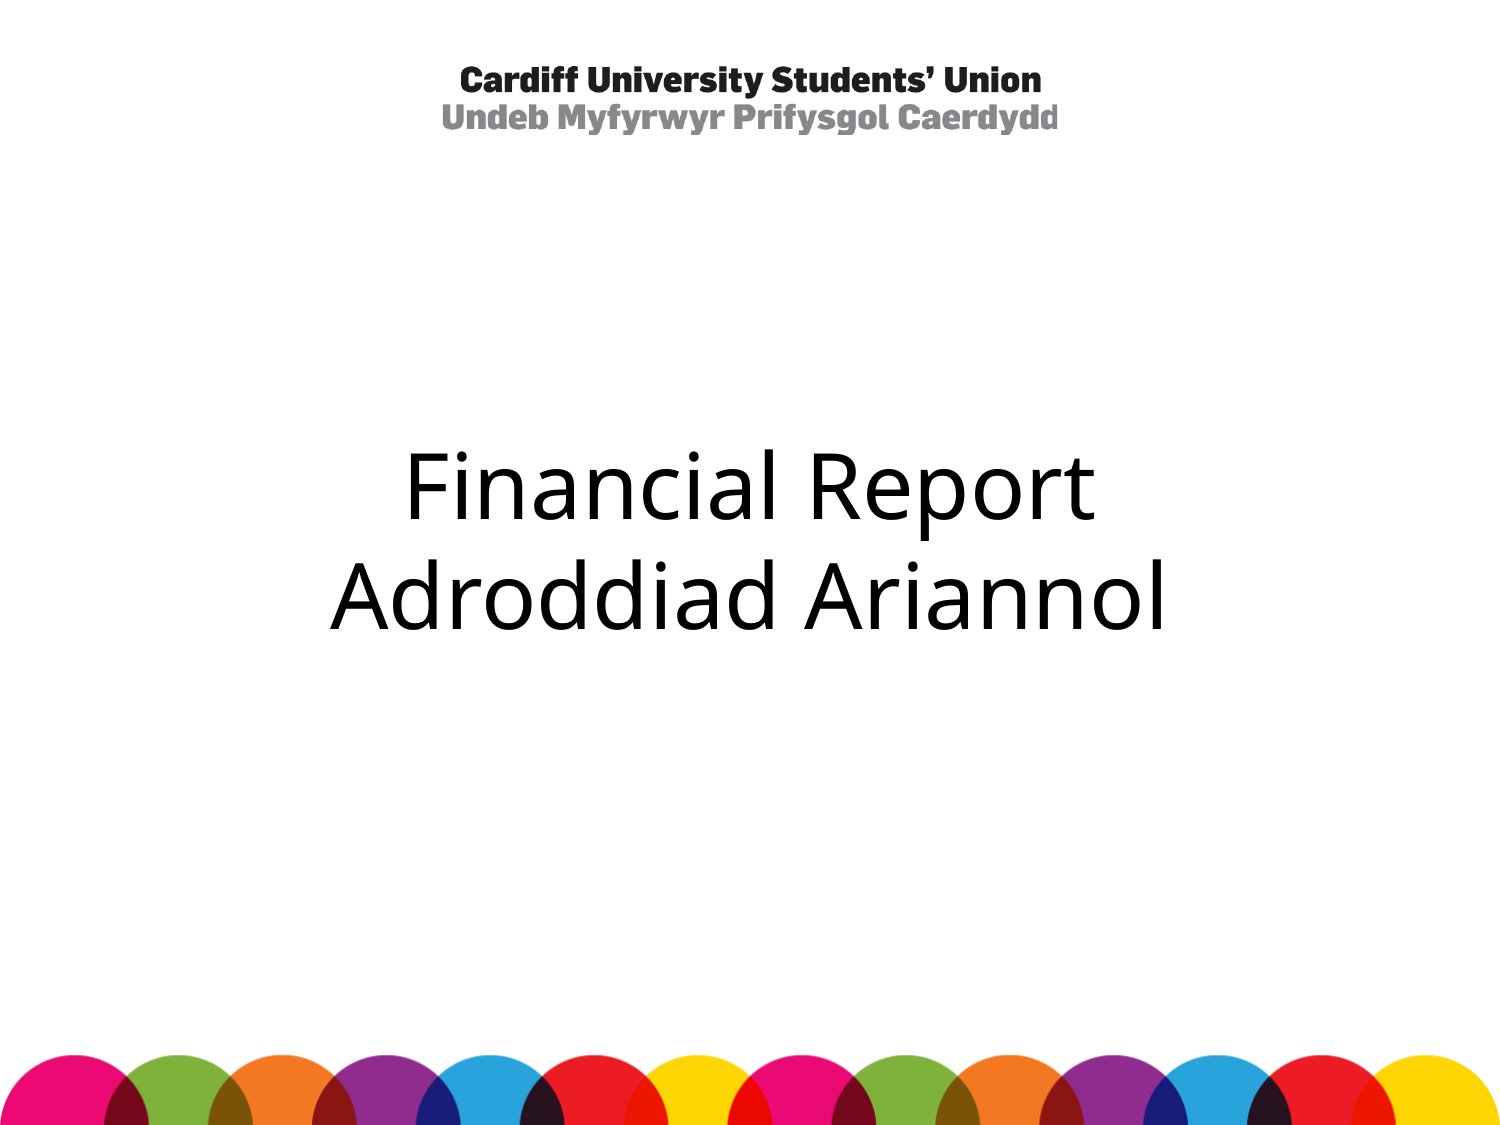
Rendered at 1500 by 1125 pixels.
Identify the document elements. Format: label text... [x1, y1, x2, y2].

title Financial Report Adroddiad Ariannol [0, 420, 1500, 662]
picture [0, 1021, 1500, 1125]
